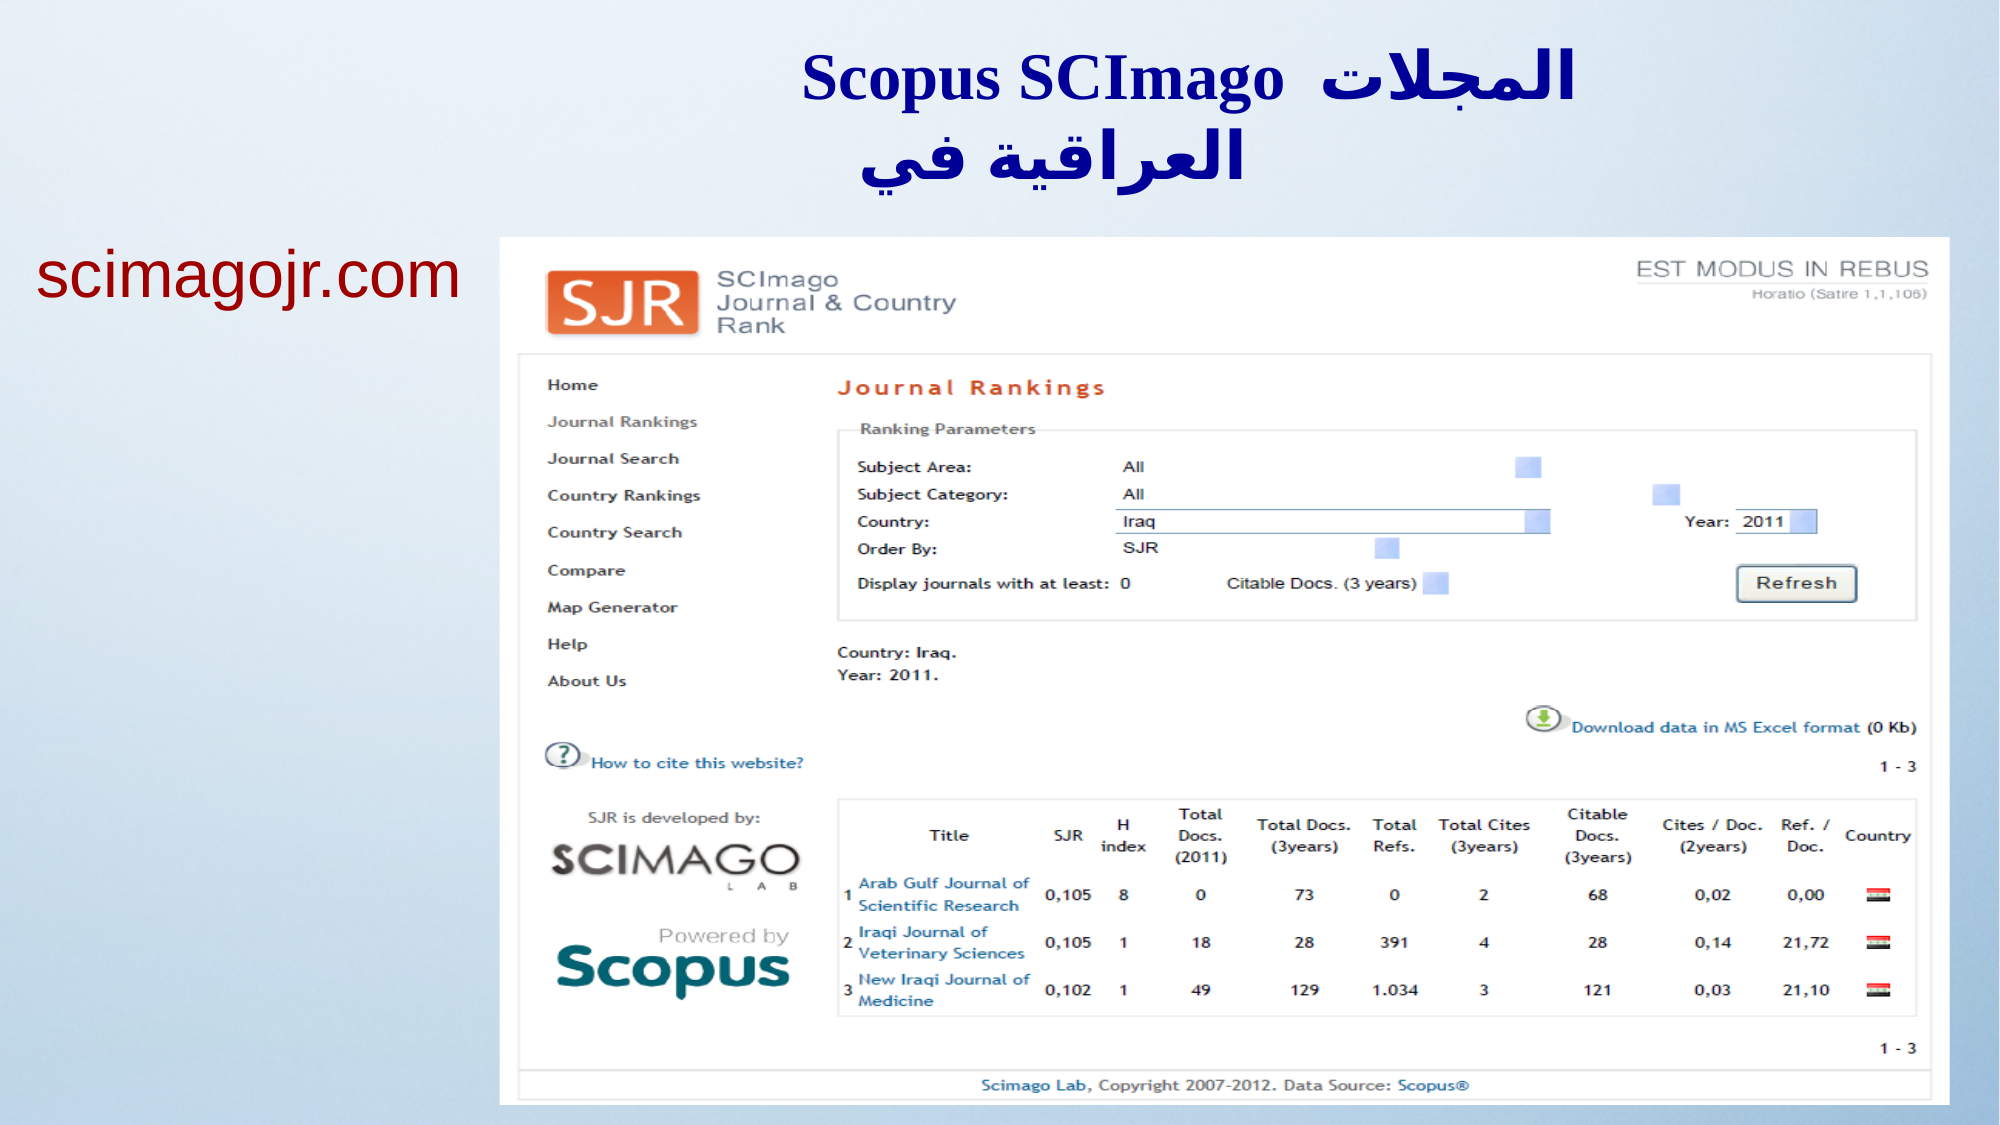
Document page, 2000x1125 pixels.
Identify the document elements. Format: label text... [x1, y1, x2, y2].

text_box scimagojr.com [0, 262, 499, 350]
text_box Scopus SCImago المجلات العراقية في [787, 62, 1763, 163]
picture [0, 0, 2000, 1125]
